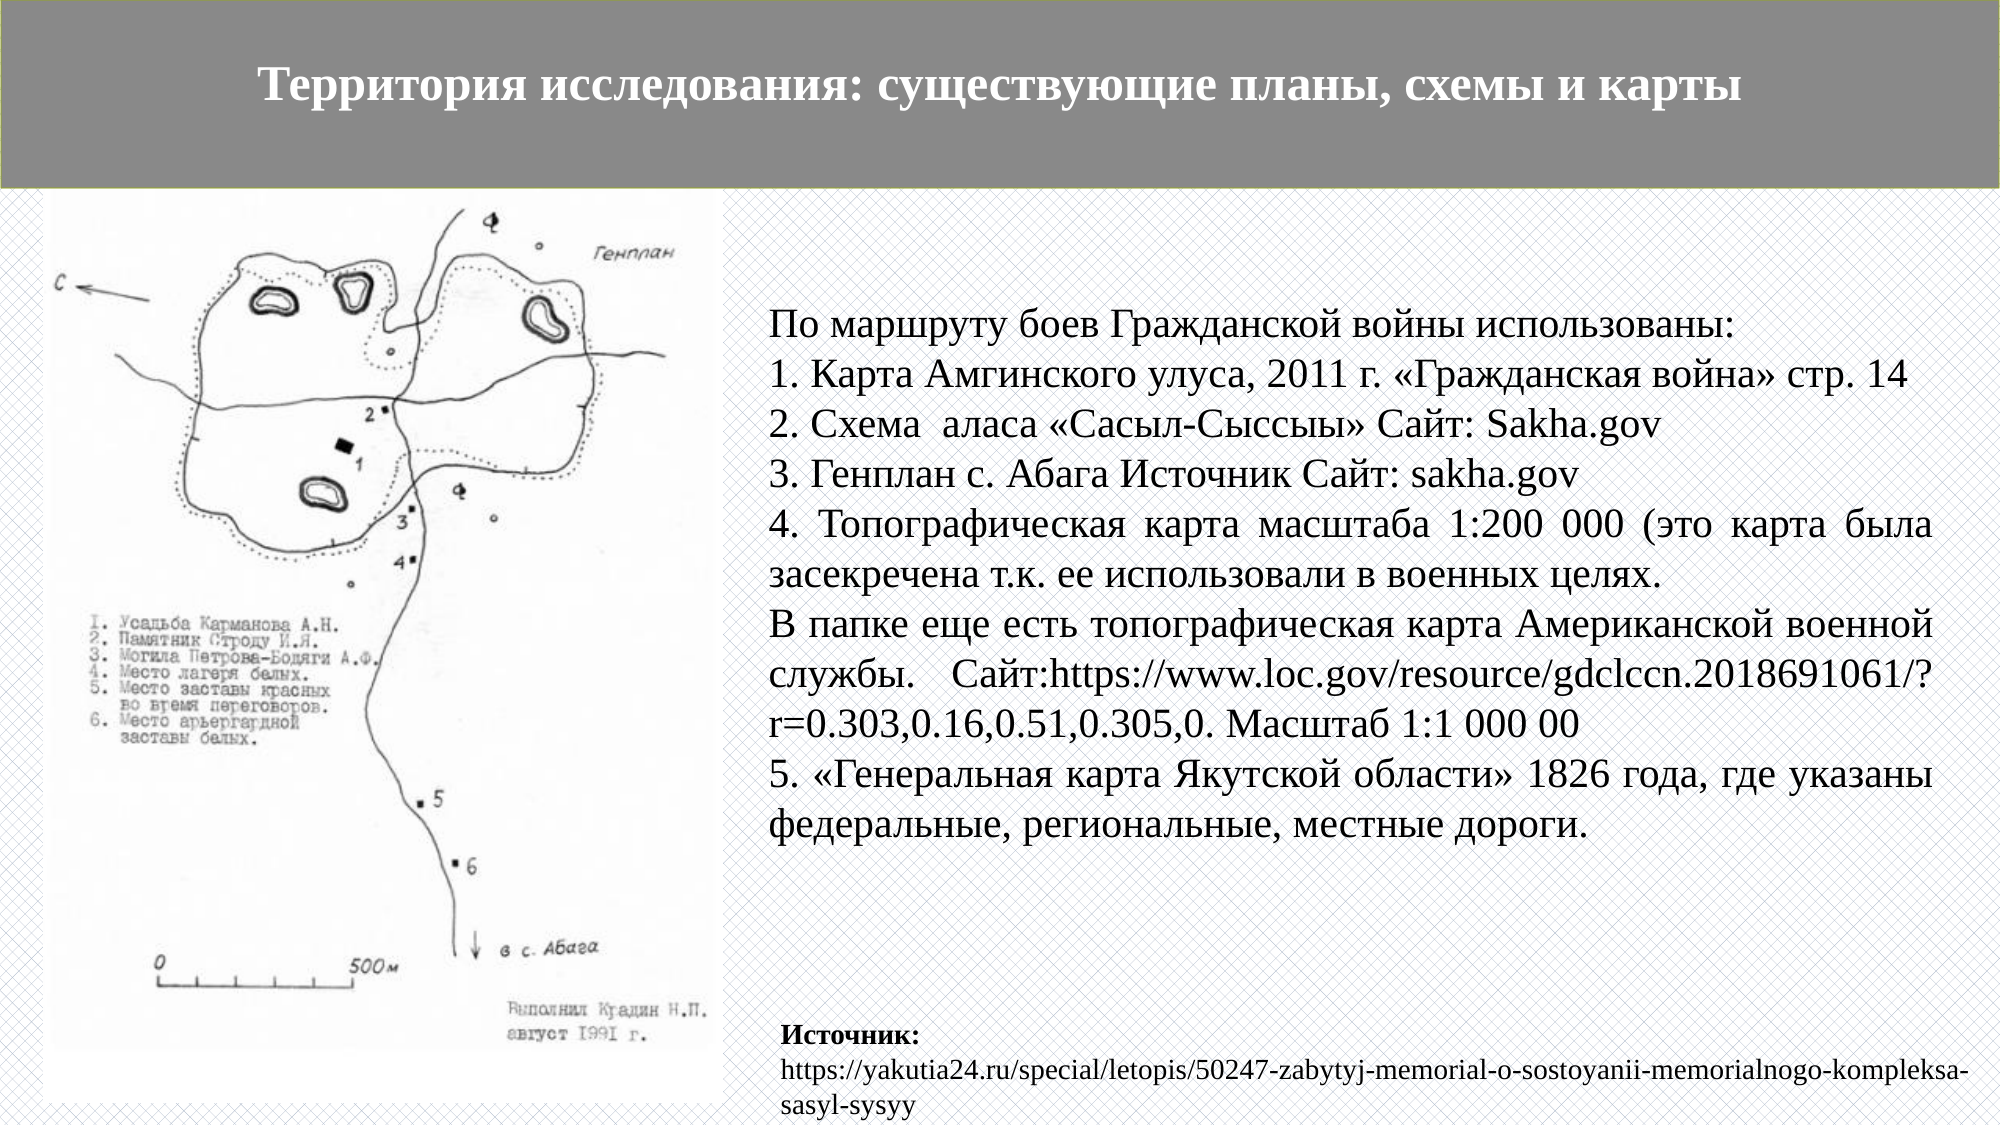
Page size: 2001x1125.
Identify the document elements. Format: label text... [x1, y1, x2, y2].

picture [0, 0, 2000, 1103]
text_box Источник: https://yakutia24.ru/special/letopis/50247-zabytyj-memorial-o-sostoyanii-memorialnogo-kompleksa-sasyl-sysyy [765, 1008, 2000, 1125]
text_box По маршруту боев Гражданской войны использованы: 1. Карта Амгинского улуса, 2011 г. «Гражданская война» стр. 14 2. Схема аласа «Сасыл-Сыссыы» Сайт: Sakha.gov 3. Генплан с. Абага Источник Сайт: sakha.gov 4. Топографическая карта масштаба 1:200 000 (это карта была засекречена т.к. ее использовали в военных целях. В папке еще есть топографическая карта Американской военной службы. Сайт:https://www.loc.gov/resource/gdclccn.2018691061/?r=0.303,0.16,0.51,0.305,0. Масштаб 1:1 000 00 5. «Генеральная карта Якутской области» 1826 года, где указаны федеральные, региональные, местные дороги. [753, 288, 1949, 854]
